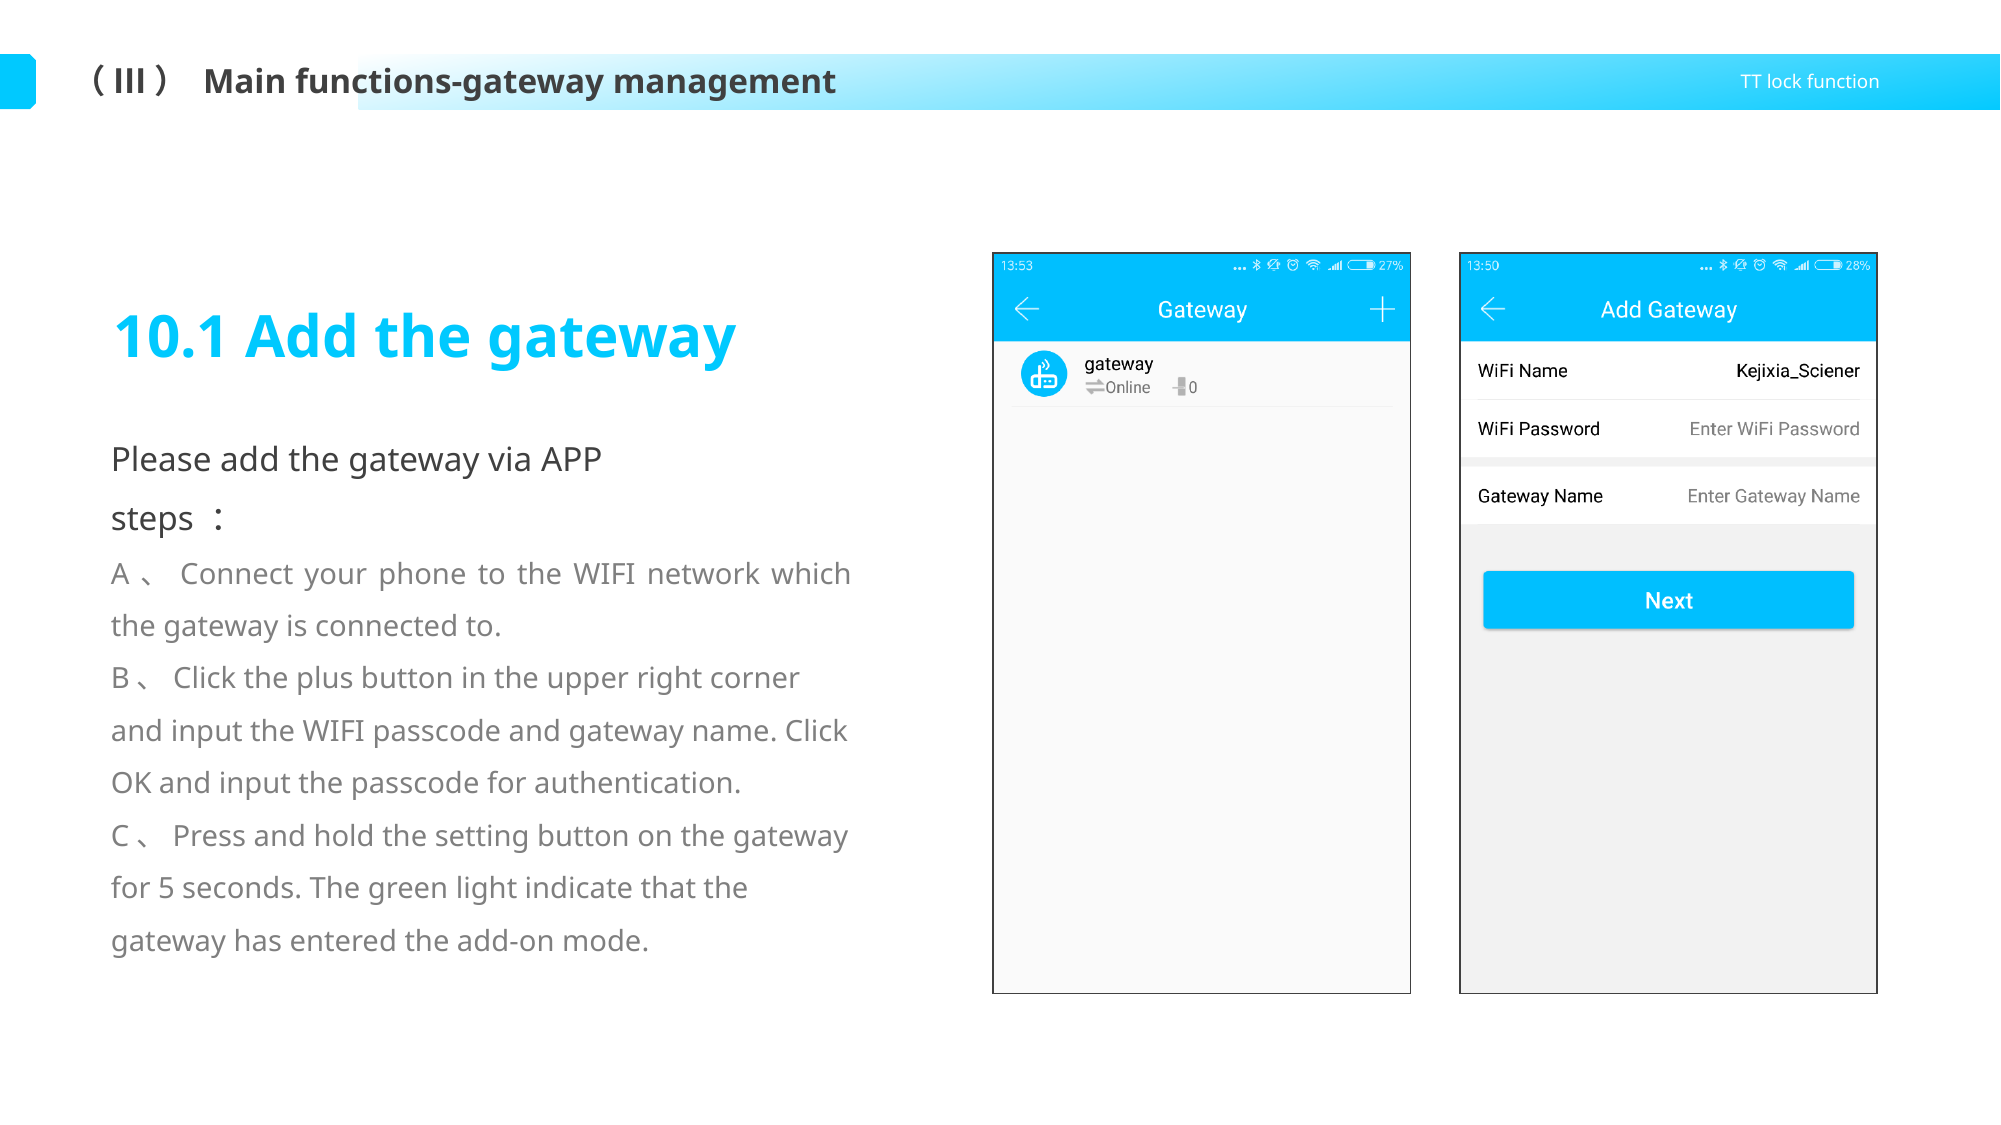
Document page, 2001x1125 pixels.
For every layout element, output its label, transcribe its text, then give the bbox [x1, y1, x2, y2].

text_box [357, 53, 2000, 110]
picture [1367, 260, 1375, 269]
picture [1667, 308, 1674, 317]
picture [1016, 307, 1038, 311]
picture [1623, 301, 1627, 317]
picture [1482, 306, 1504, 311]
picture [1177, 310, 1184, 317]
picture [1460, 342, 1877, 993]
picture [1686, 307, 1694, 315]
text_box 10.1 Add the gateway [99, 256, 967, 377]
text_box [0, 53, 37, 111]
picture [1227, 308, 1234, 317]
text_box （ Ⅲ ） Main functions-gateway management [58, 52, 853, 108]
text_box TT lock function [1725, 62, 1895, 100]
picture [1633, 301, 1640, 317]
picture [1834, 260, 1842, 269]
text_box Please add the gateway via APP steps ： A、Connect your phone to the WIFI network which the gateway is connected to. B、Click the plus button in the upper right corner and input the WIFI passcode and gateway name. Click OK and input the passcode for authentication. C、Press and hold the setting button on the gateway for 5 seconds. The green light indicate that the gateway has entered the add-on mode. [96, 410, 868, 1052]
picture [1717, 308, 1724, 317]
picture [993, 342, 1410, 993]
